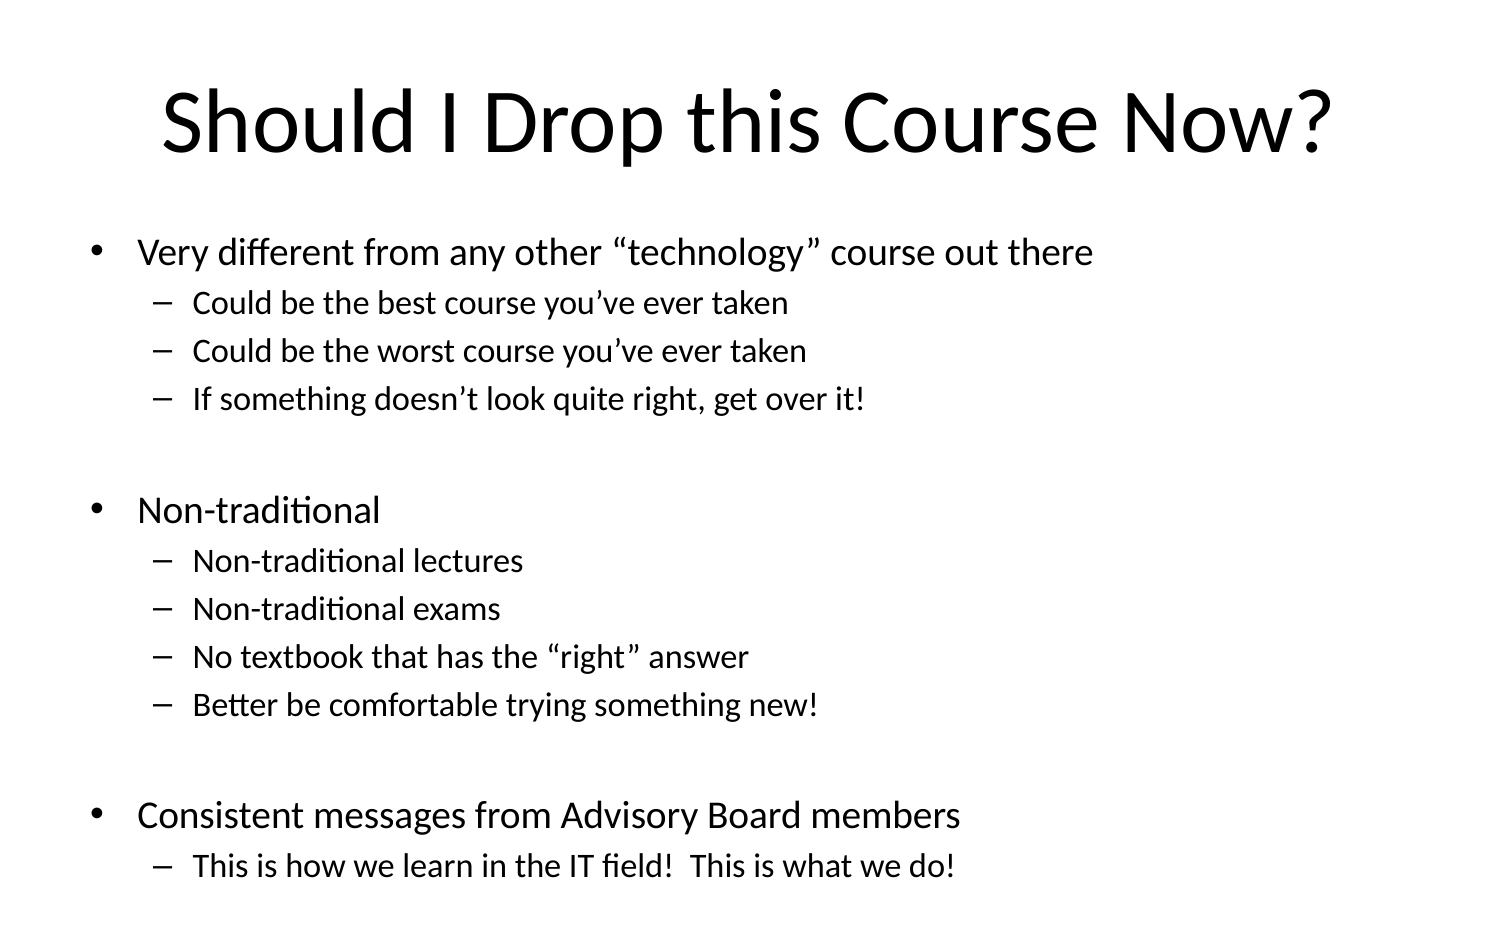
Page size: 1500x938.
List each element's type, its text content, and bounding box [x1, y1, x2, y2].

title Should I Drop this Course Now? [75, 37, 1425, 194]
list Very different from any other “technology” course out there Could be the best course you’ve ever taken Could be the worst course you’ve ever taken If something doesn’t look quite right, get over it! Non-traditional Non-traditional lectures Non-traditional exams No textbook that has the “right” answer Better be comfortable trying something new! Consistent messages from Advisory Board members This is how we learn in the IT field! This is what we do! [75, 218, 1425, 894]
